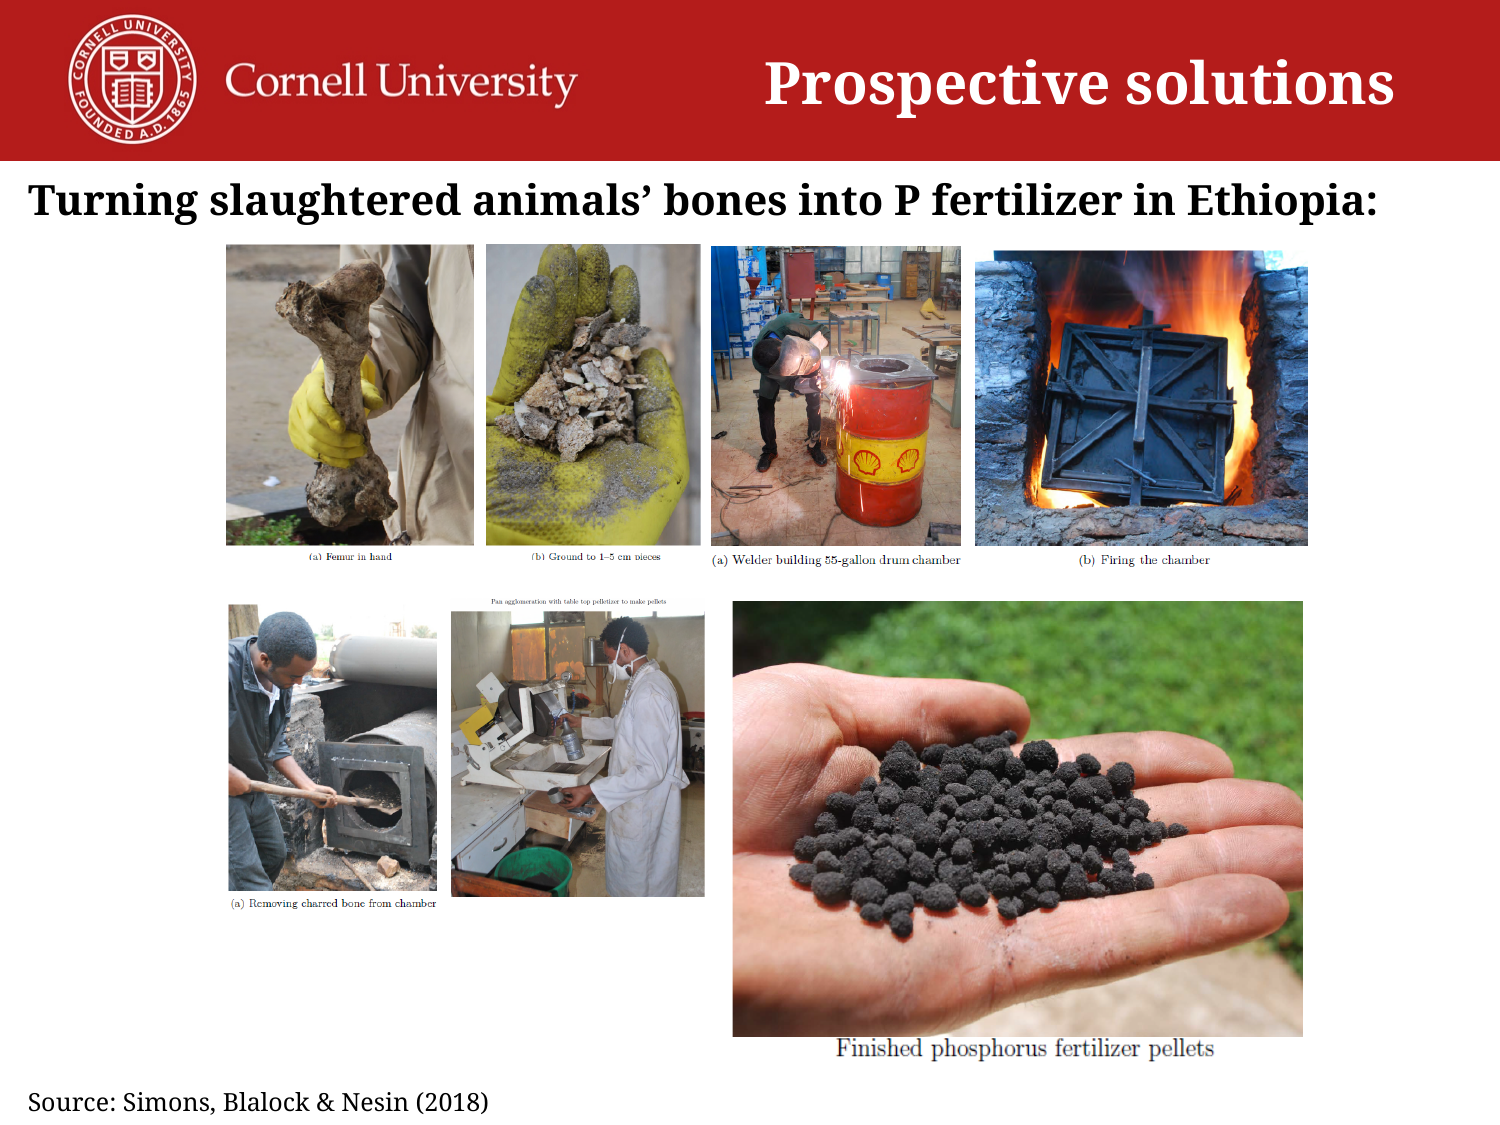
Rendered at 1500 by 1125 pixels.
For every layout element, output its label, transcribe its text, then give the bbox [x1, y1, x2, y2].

picture [0, 0, 1500, 162]
picture [449, 598, 536, 899]
picture [708, 240, 1313, 567]
picture [224, 242, 701, 560]
picture [224, 601, 442, 910]
title Turning slaughtered animals’ bones into P fertilizer in Ethiopia: [13, 200, 1476, 297]
text_box Source: Simons, Blalock & Nesin (2018) [13, 1079, 1313, 1125]
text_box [536, 596, 1500, 1072]
